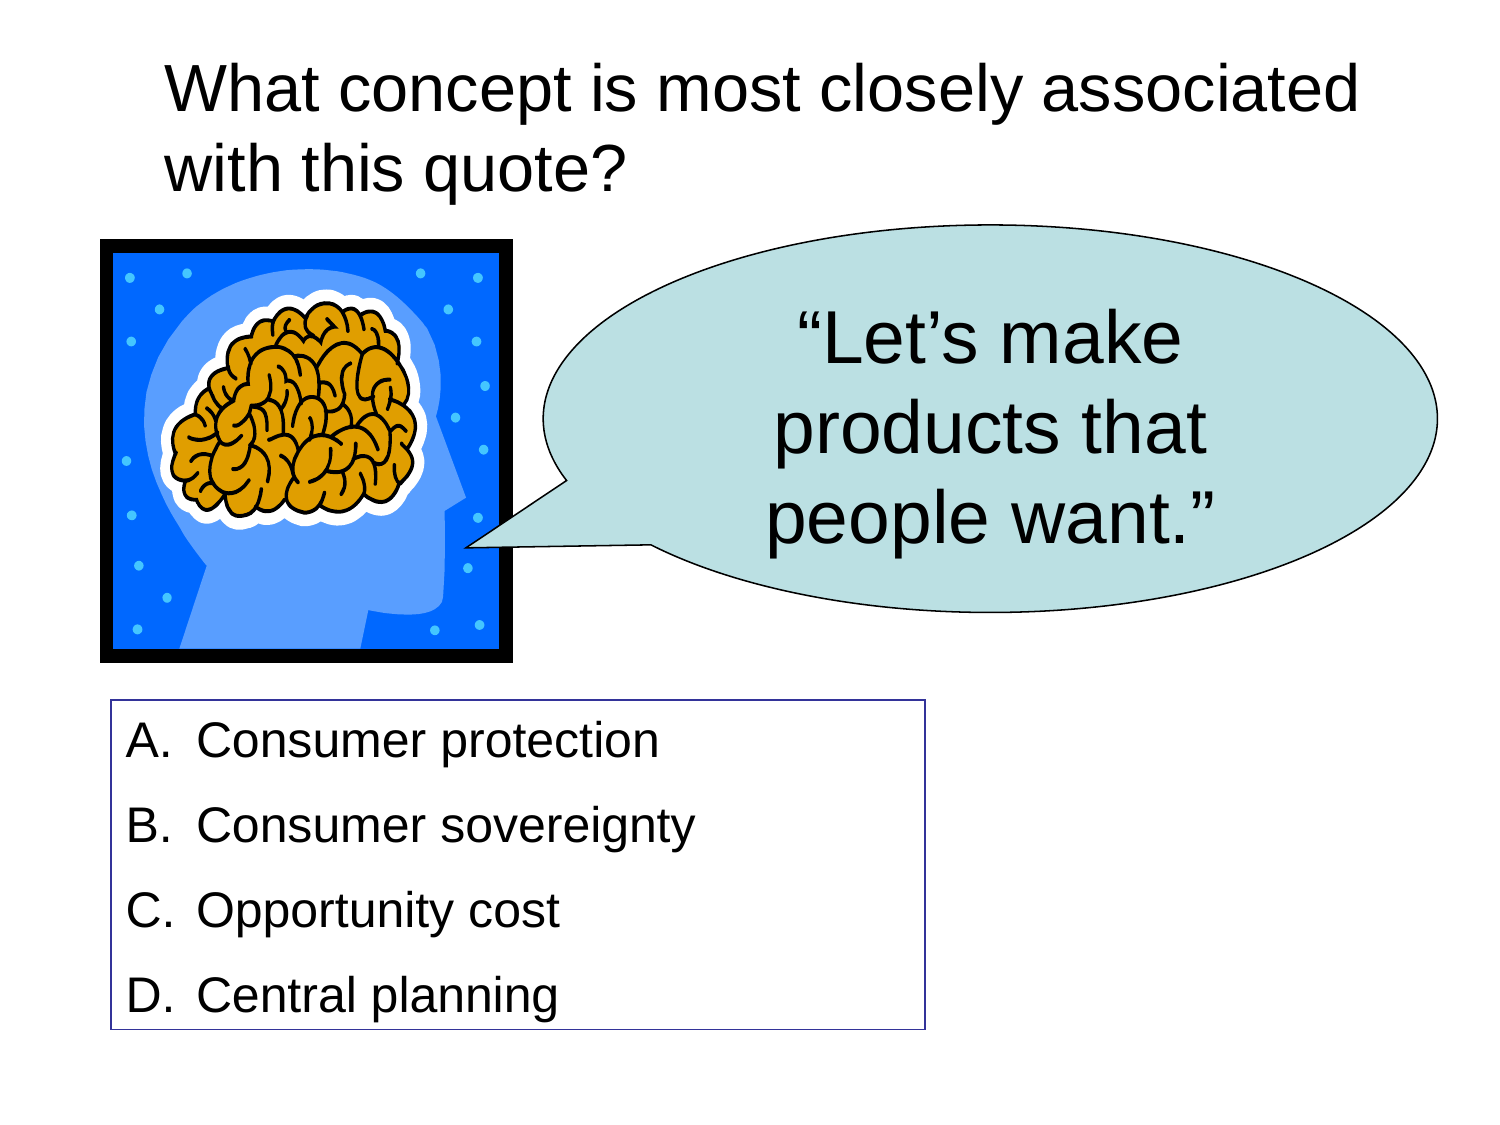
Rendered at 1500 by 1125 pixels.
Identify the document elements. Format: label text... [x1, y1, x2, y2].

text_box Consumer protection Consumer sovereignty Opportunity cost Central planning [110, 699, 925, 1030]
text_box “Let’s make products that people want.” [517, 224, 1438, 613]
text_box What concept is most closely associated with this quote? [149, 37, 1425, 213]
picture [99, 238, 513, 663]
